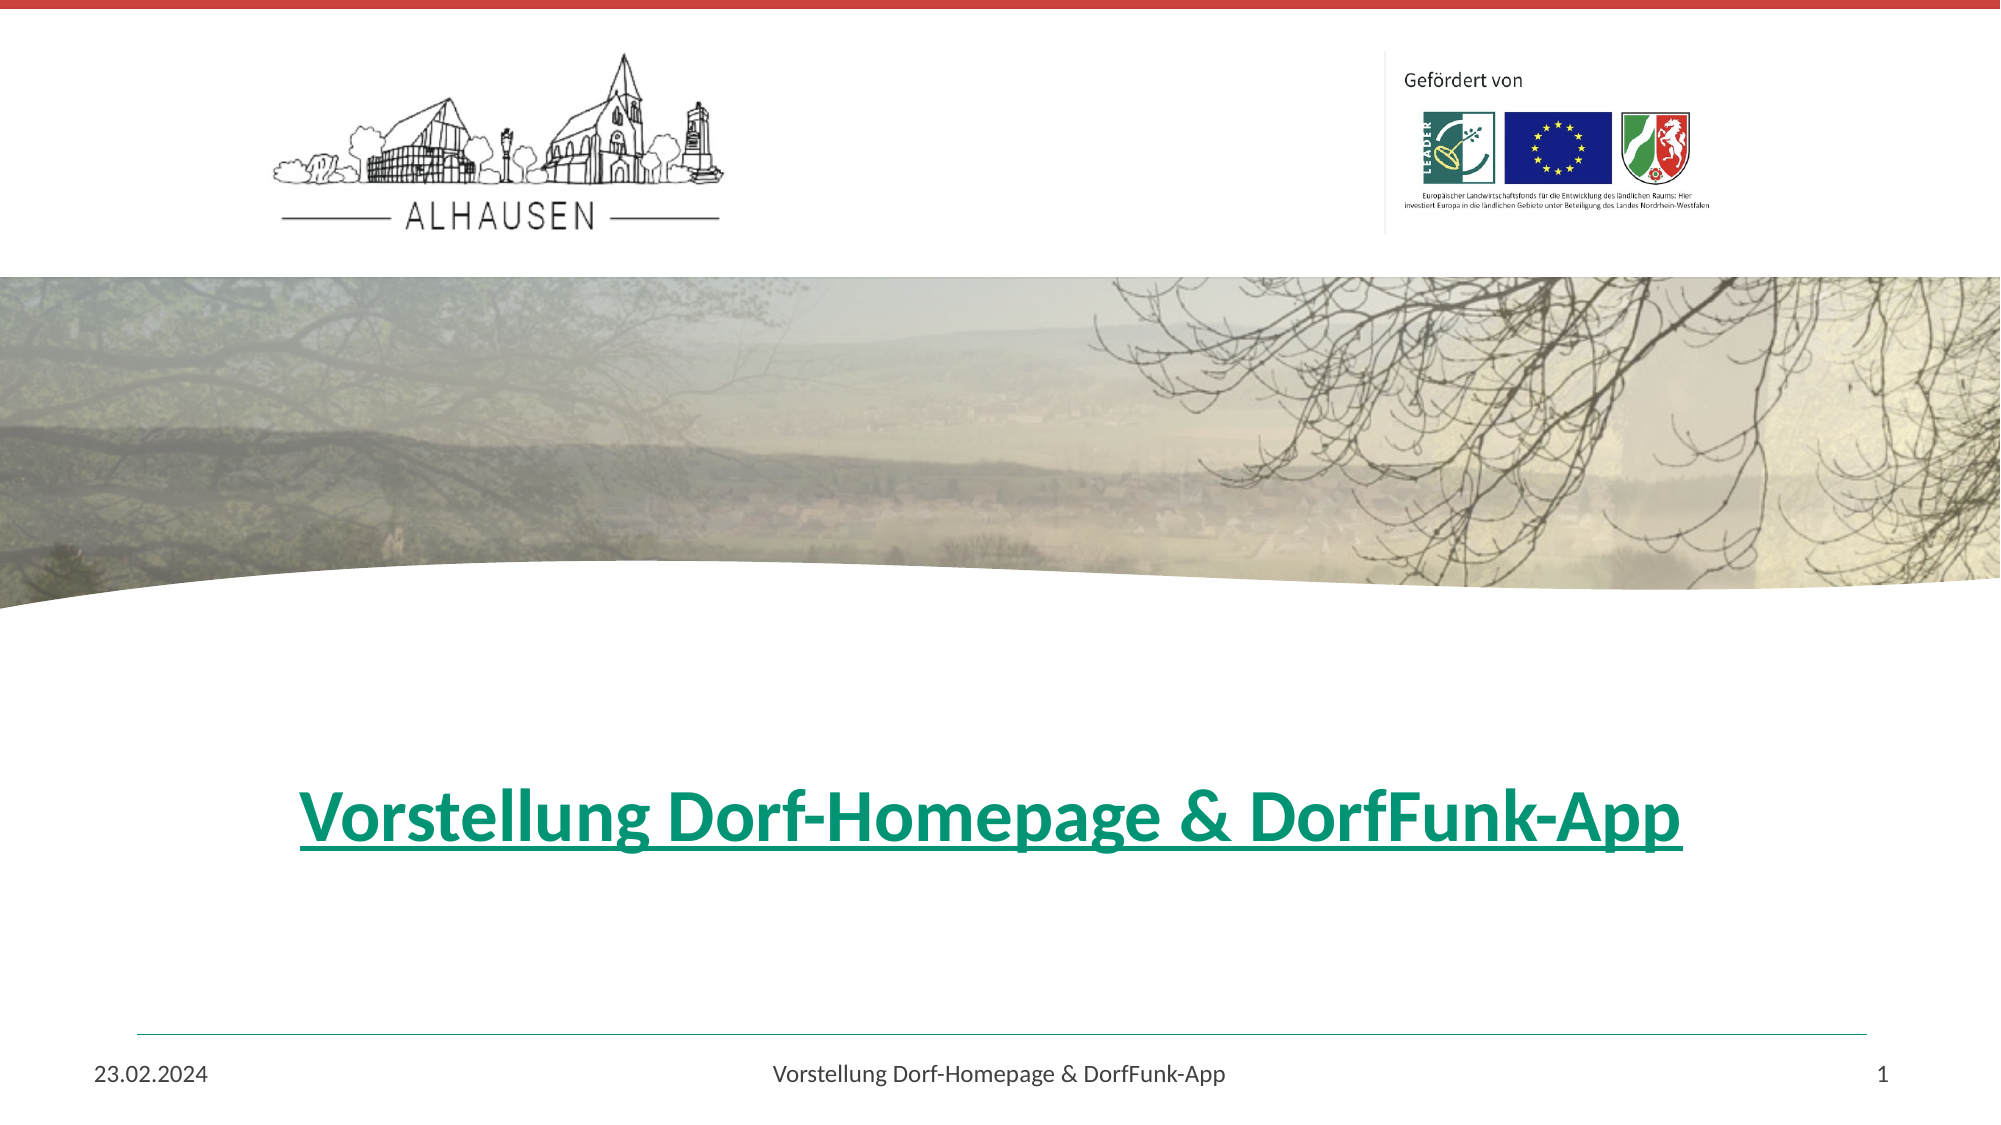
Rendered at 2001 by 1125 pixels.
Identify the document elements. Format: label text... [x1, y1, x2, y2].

picture [0, 0, 2000, 609]
title Vorstellung Dorf-Homepage & DorfFunk-App [78, 615, 1905, 1018]
slide_number 1 [1454, 1042, 1905, 1103]
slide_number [78, 1042, 529, 1103]
footer Vorstellung Dorf-Homepage & DorfFunk-App [662, 1042, 1338, 1103]
